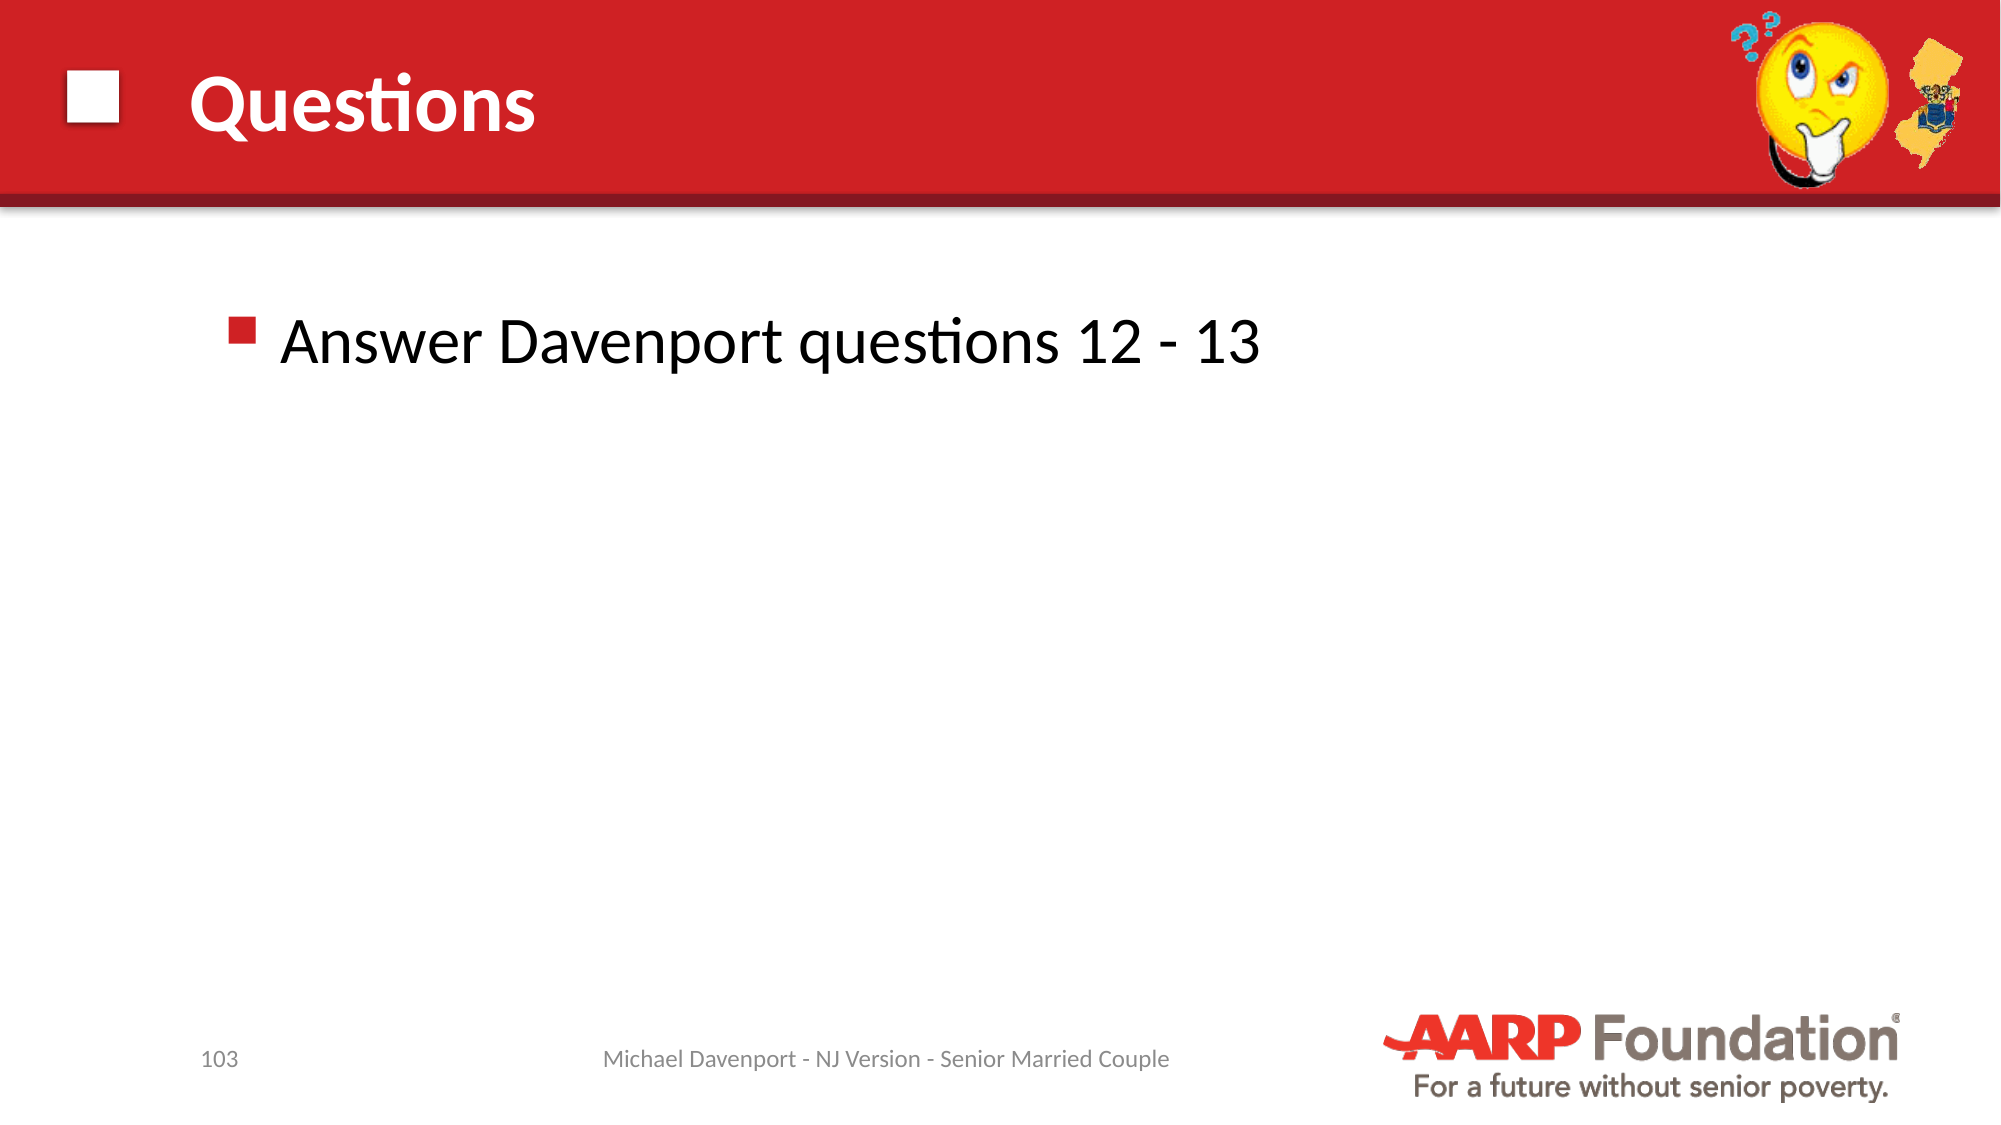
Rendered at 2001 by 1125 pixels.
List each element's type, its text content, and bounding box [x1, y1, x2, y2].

picture [1719, 10, 2000, 197]
list Answer Davenport questions 12 - 13 [209, 288, 1810, 949]
footer Michael Davenport - NJ Version - Senior Married Couple [570, 1027, 1204, 1088]
title Questions [174, 4, 1775, 193]
slide_number 103 [99, 1027, 254, 1088]
